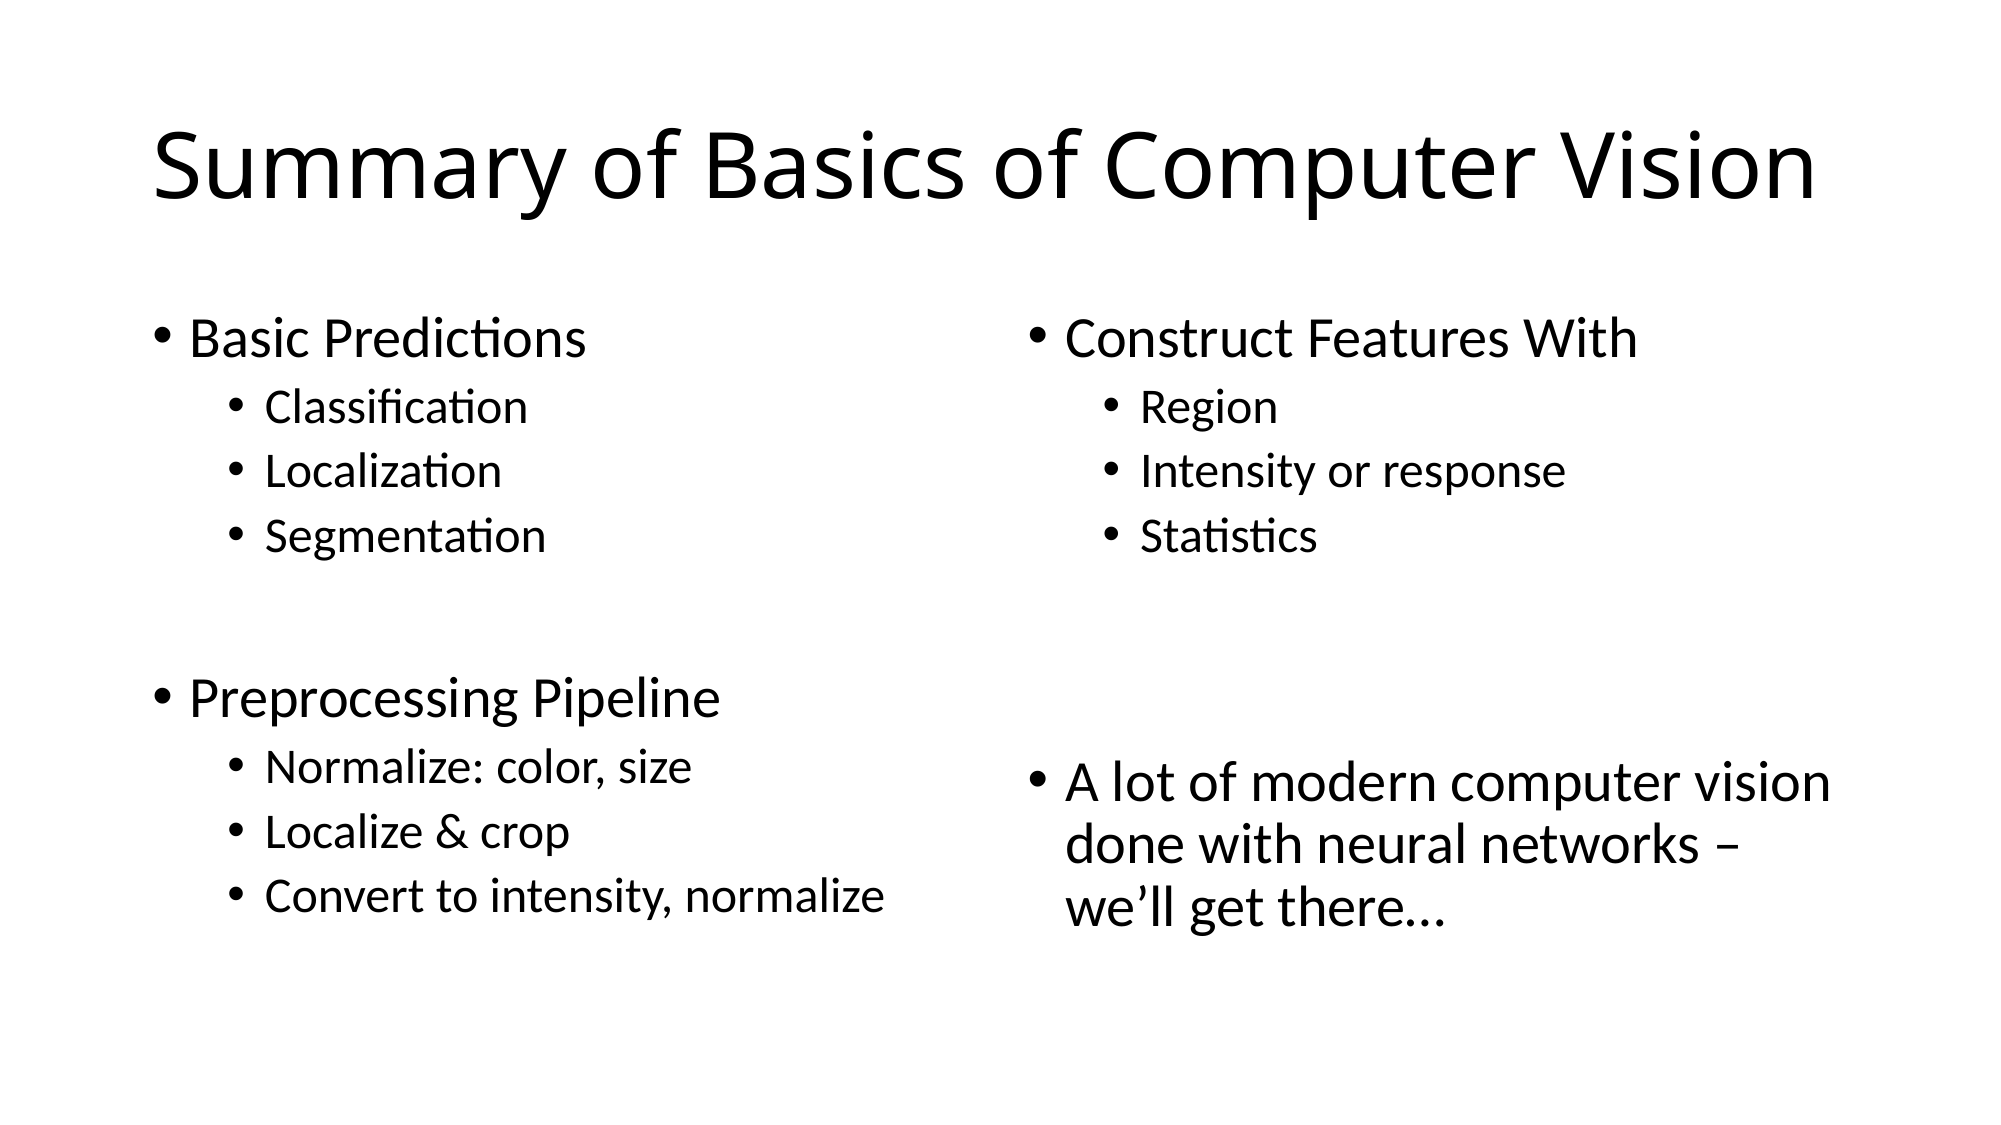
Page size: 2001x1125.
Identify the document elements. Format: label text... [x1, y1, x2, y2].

list Construct Features With Region Intensity or response Statistics A lot of modern computer vision done with neural networks – we’ll get there… [1012, 299, 1863, 1014]
title Summary of Basics of Computer Vision [137, 59, 1863, 278]
list Basic Predictions Classification Localization Segmentation Preprocessing Pipeline Normalize: color, size Localize & crop Convert to intensity, normalize [137, 299, 988, 1014]
